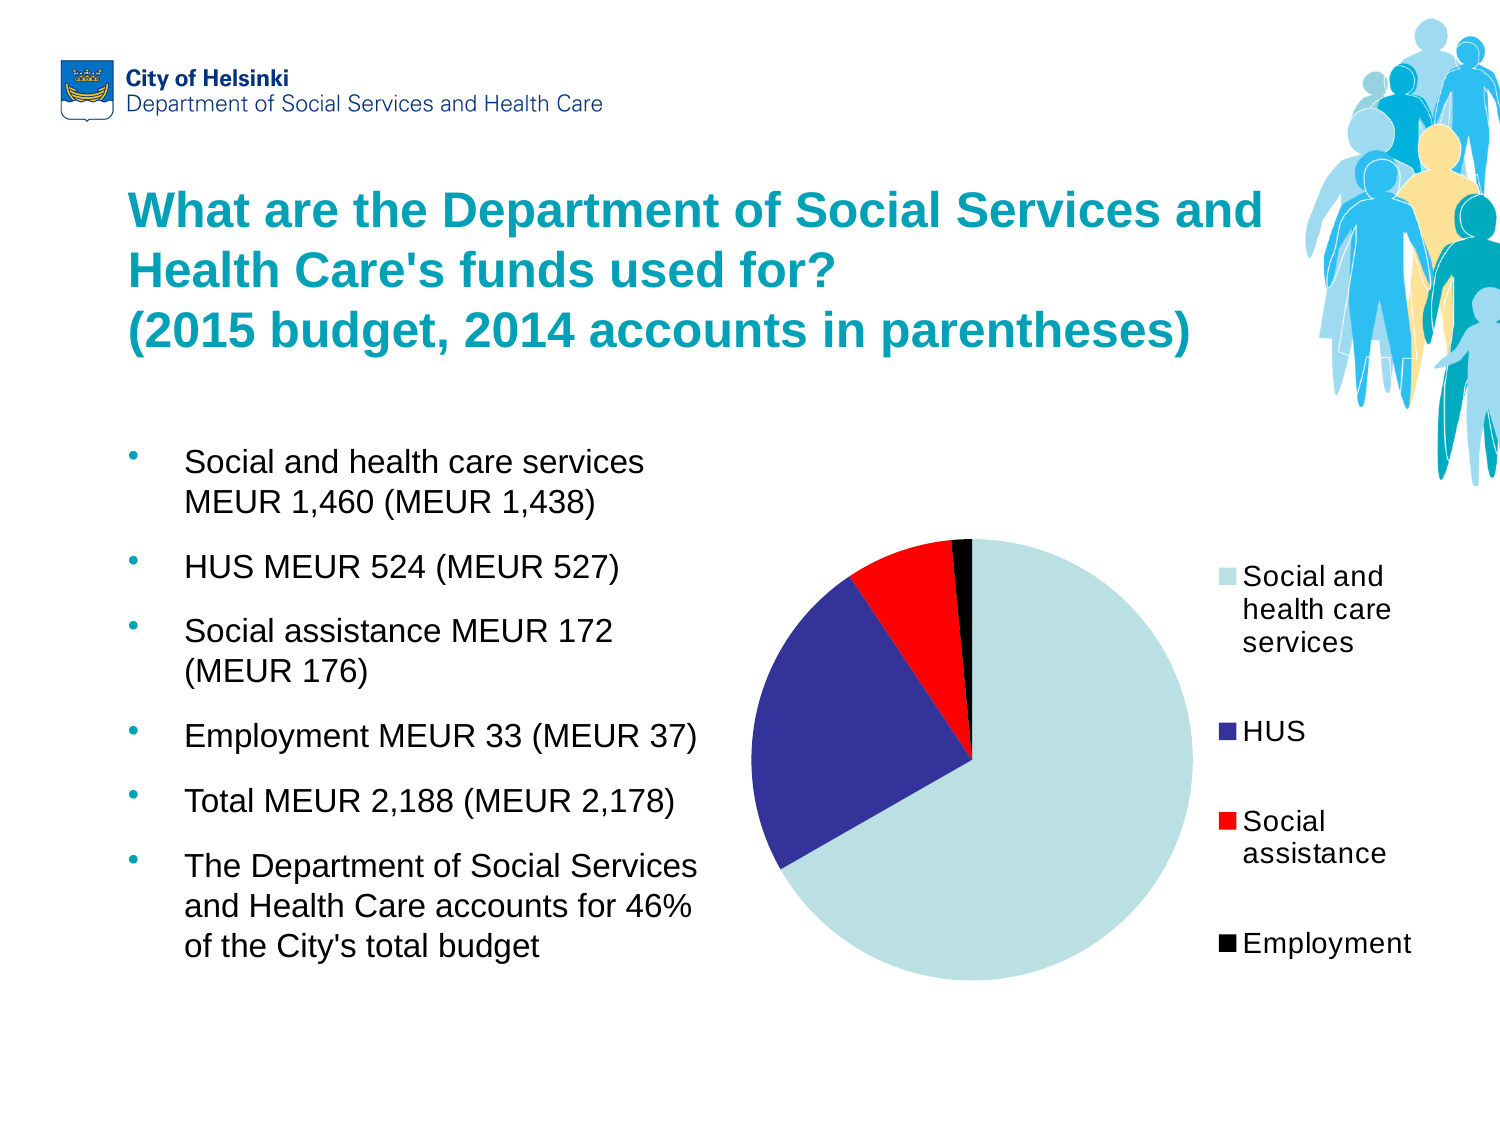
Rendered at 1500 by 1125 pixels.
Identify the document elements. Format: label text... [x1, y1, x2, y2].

picture [0, 0, 655, 183]
chart [737, 503, 1432, 1017]
title What are the Department of Social Services and Health Care's funds used for? (2015 budget, 2014 accounts in parentheses) [112, 174, 1306, 362]
list Social and health care services MEUR 1,460 (MEUR 1,438) HUS MEUR 524 (MEUR 527) Social assistance MEUR 172 (MEUR 176) Employment MEUR 33 (MEUR 37) Total MEUR 2,188 (MEUR 2,178) The Department of Social Services and Health Care accounts for 46% of the City's total budget [112, 432, 727, 1071]
picture [1304, 18, 1500, 486]
